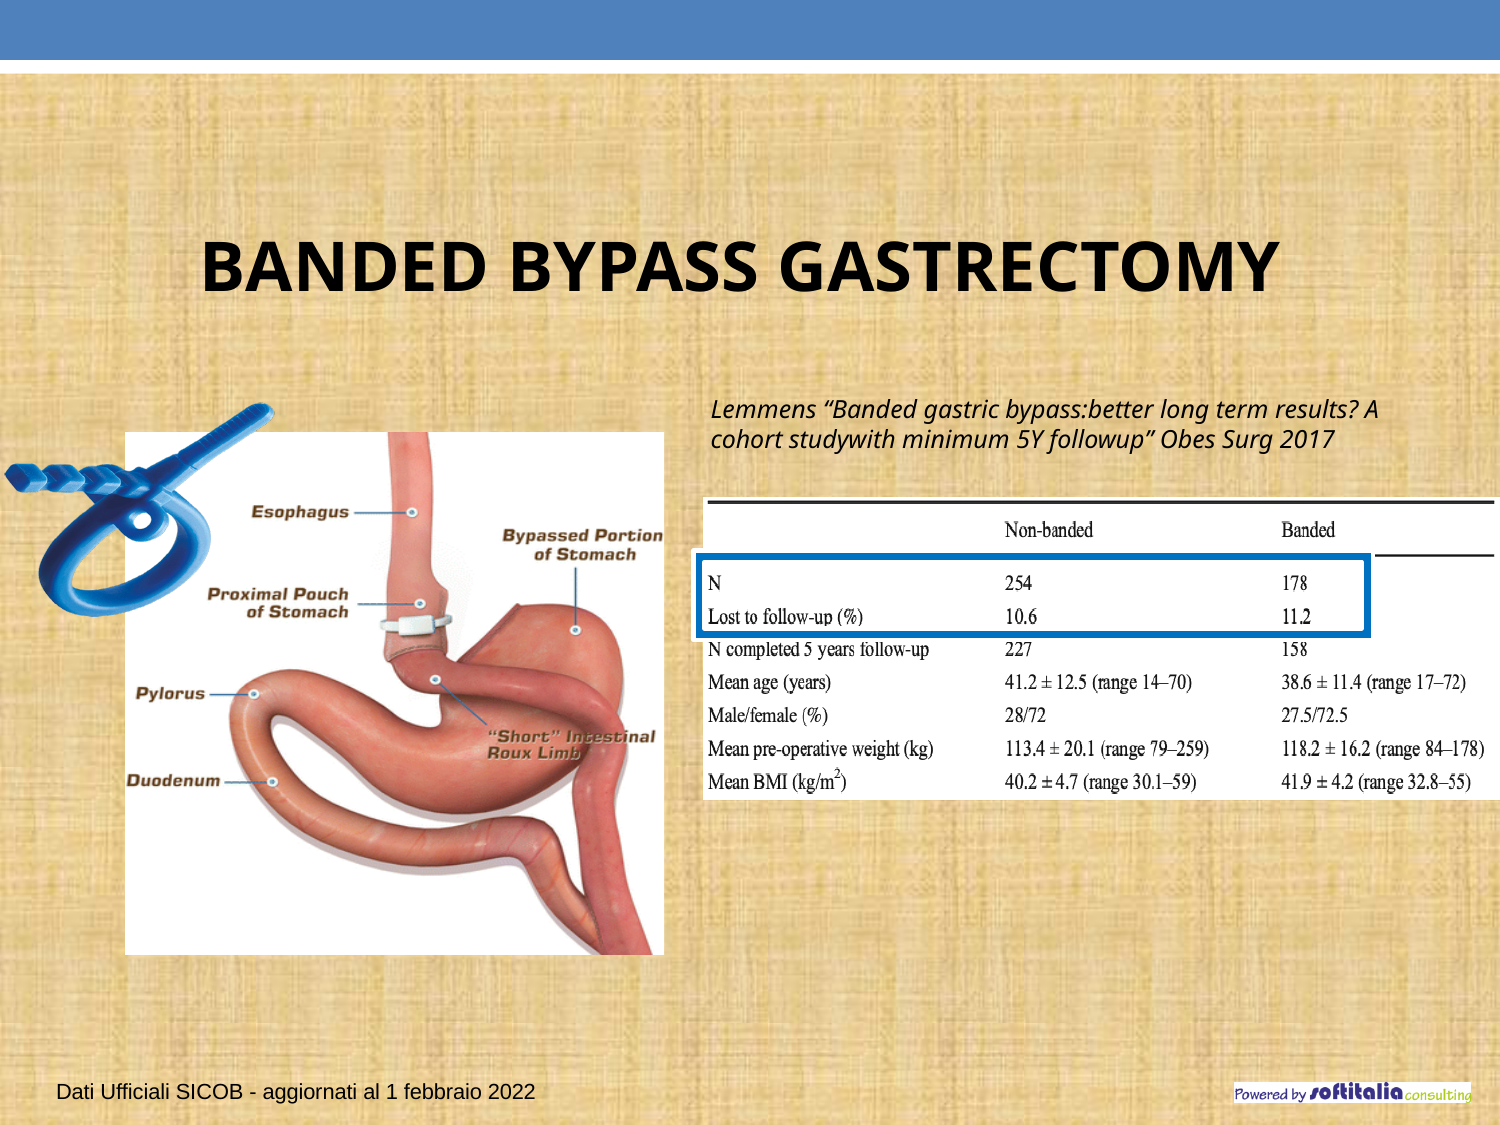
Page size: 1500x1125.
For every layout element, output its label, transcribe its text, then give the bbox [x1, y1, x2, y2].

picture [0, 74, 1500, 1125]
text_box [668, 481, 1379, 884]
text_box BANDED BYPASS GASTRECTOMY [74, 235, 1425, 376]
text_box [691, 548, 698, 642]
text_box Lemmens “Banded gastric bypass:better long term results? A cohort studywith minimum 5Y followup” Obes Surg 2017 [699, 387, 1444, 486]
